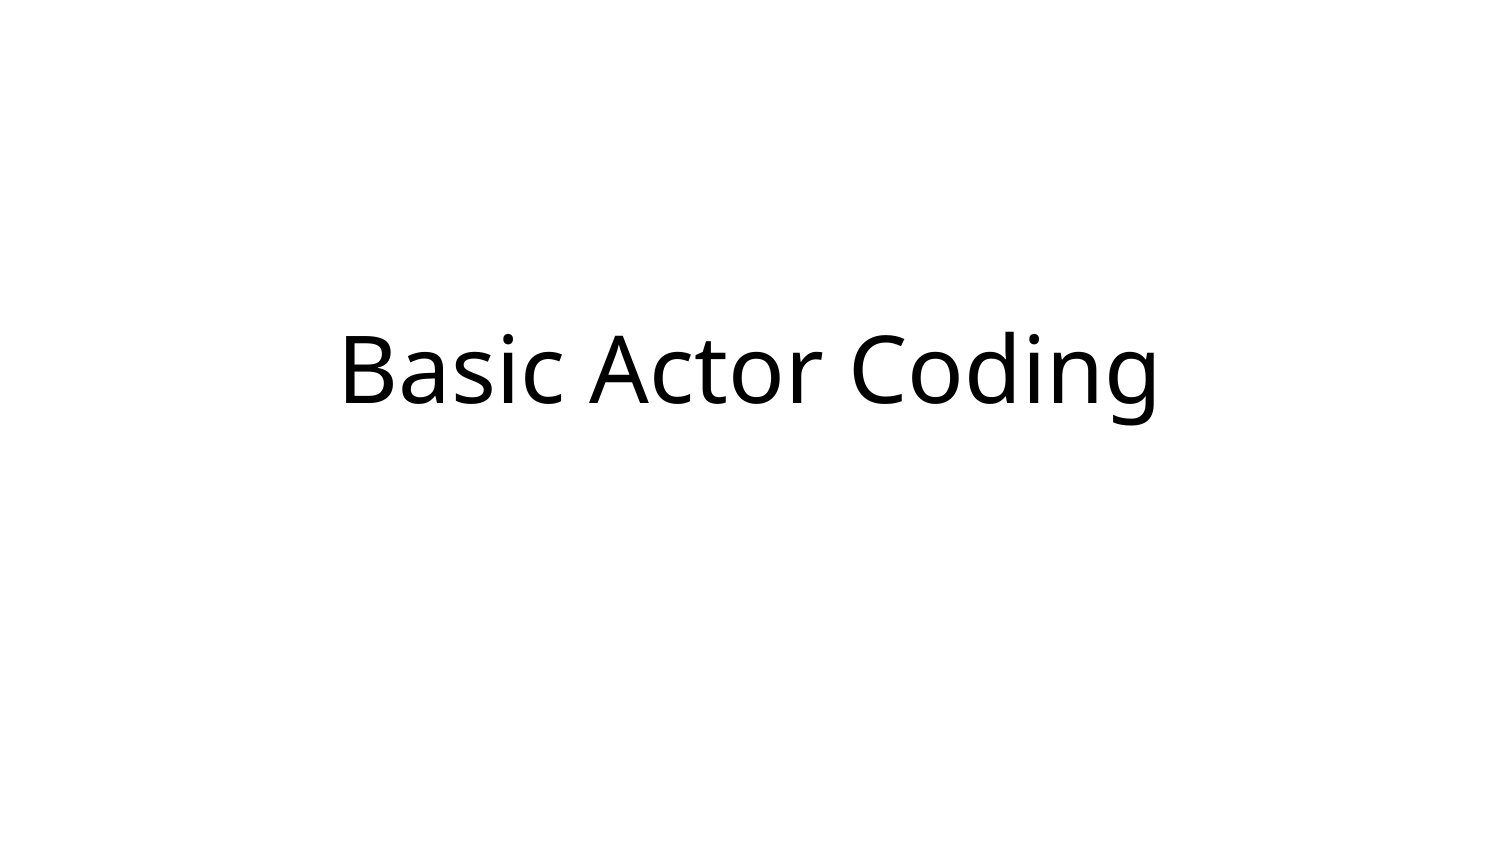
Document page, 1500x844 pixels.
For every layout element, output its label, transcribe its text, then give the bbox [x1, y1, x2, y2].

title Basic Actor Coding [187, 138, 1313, 432]
